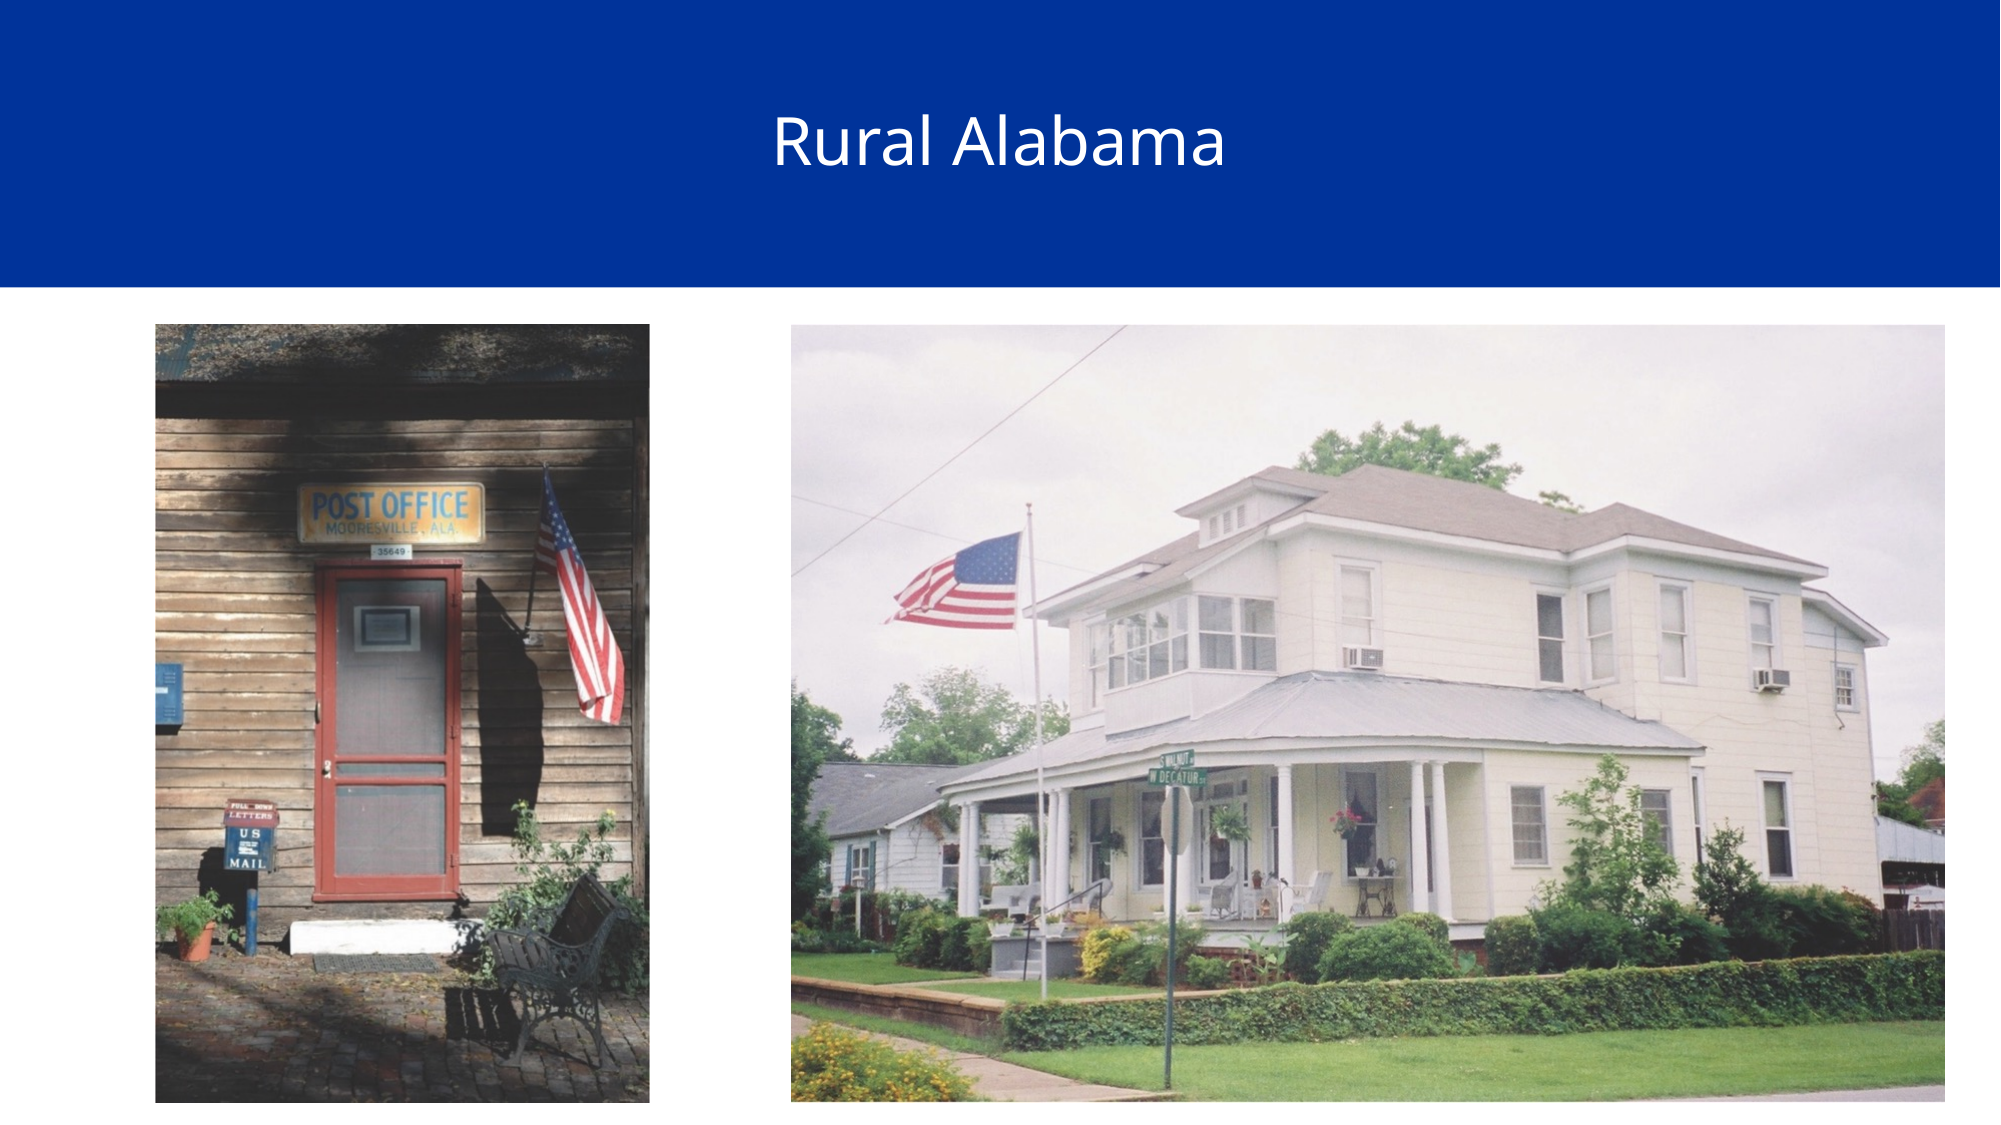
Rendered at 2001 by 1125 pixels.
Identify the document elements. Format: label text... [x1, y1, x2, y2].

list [791, 324, 1945, 1103]
picture [155, 324, 650, 1103]
title Rural Alabama [0, 0, 2000, 288]
